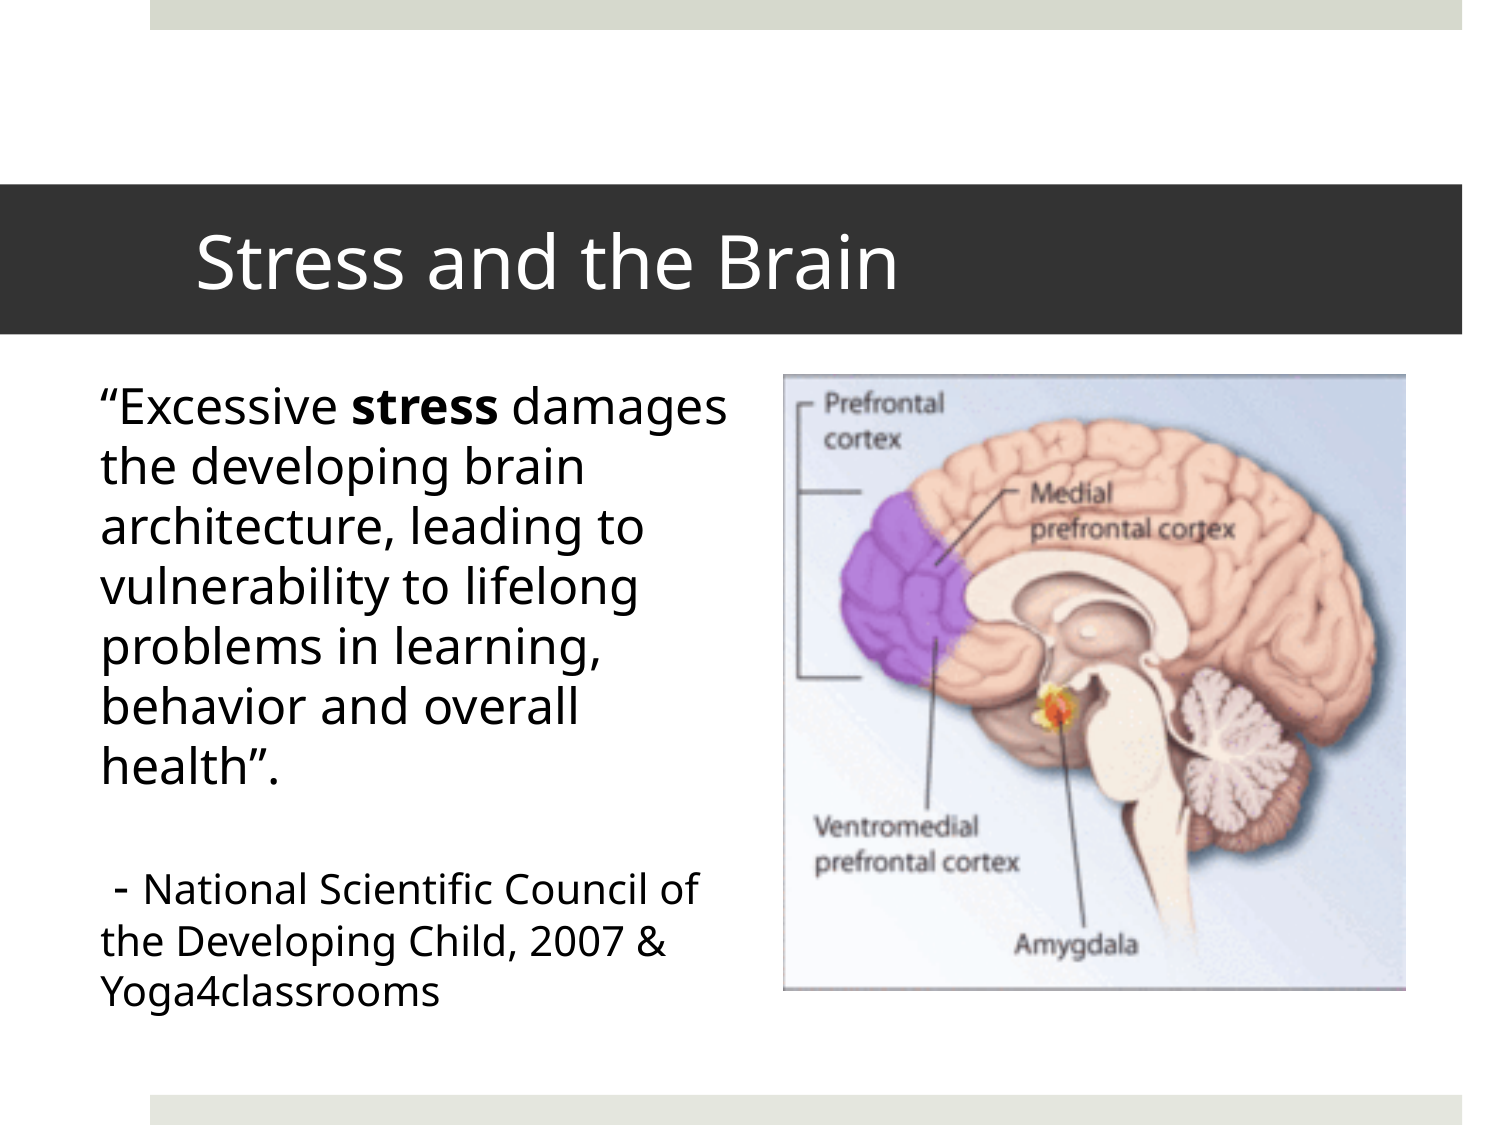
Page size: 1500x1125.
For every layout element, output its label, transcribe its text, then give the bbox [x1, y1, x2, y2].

text_box “Excessive stress damages the developing brain architecture, leading to vulnerability to lifelong problems in learning, behavior and overall health”. - National Scientific Council of the Developing Child, 2007 & Yoga4classrooms [85, 367, 784, 1022]
picture [782, 373, 1406, 992]
title Stress and the Brain [0, 184, 1463, 335]
